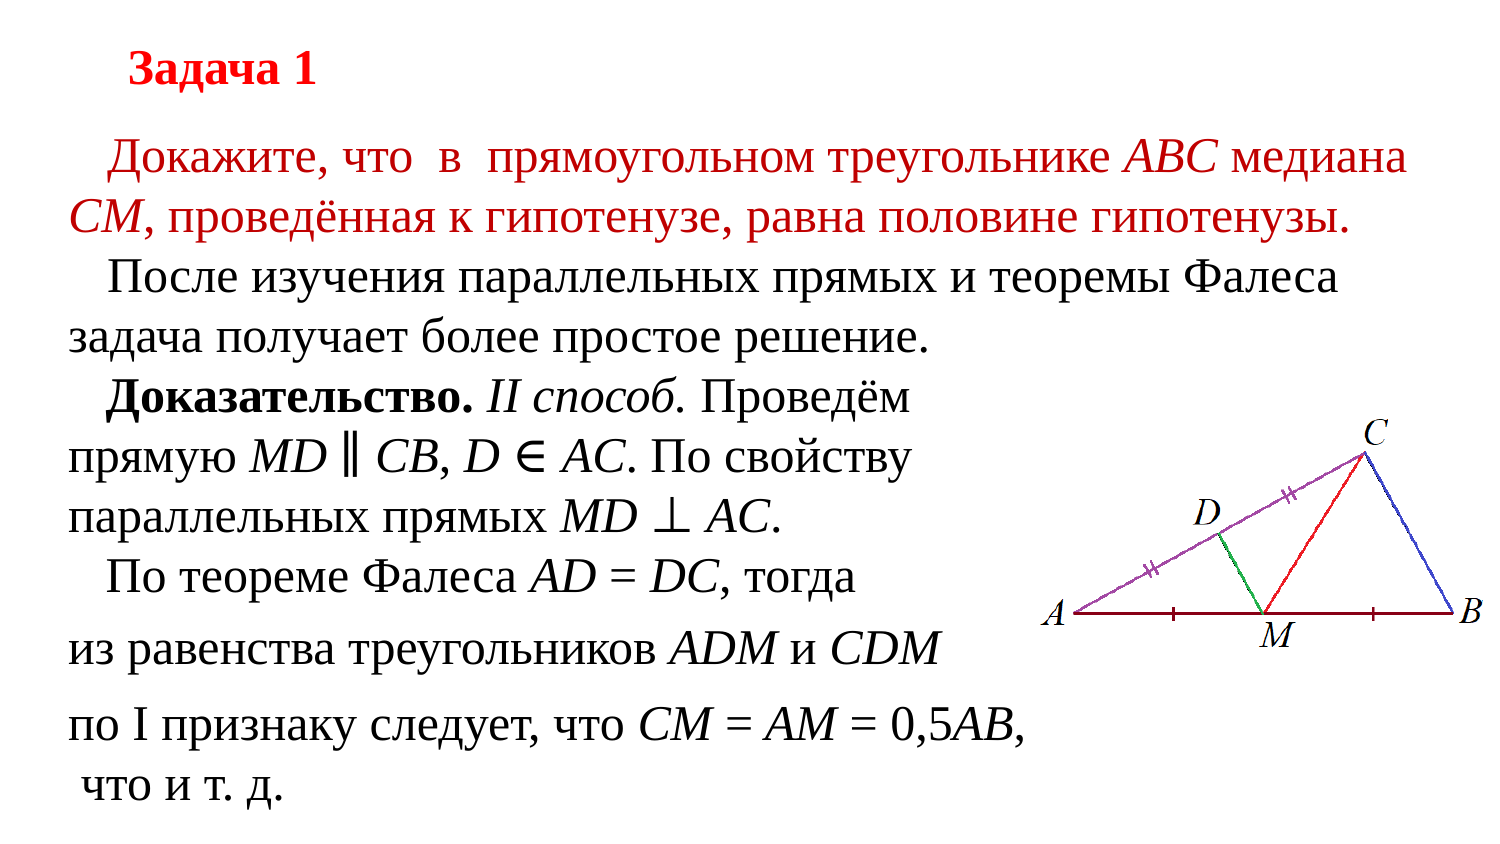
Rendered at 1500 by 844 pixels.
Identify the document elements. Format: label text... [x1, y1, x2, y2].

title Задача 1 [112, 32, 1376, 103]
picture [1031, 412, 1495, 836]
subtitle Докажите, что в прямоугольном треугольнике ABC медиана CM, проведённая к гипотенузе, равна половине гипотенузы. После изучения параллельных прямых и теоремы Фалеса задача получает более простое решение. Доказательство. II способ. Проведём прямую MD ∥ CB, D ∈ AC. По свойству параллельных прямых MD ⊥ AC. По теореме Фалеса AD = DC, тогда из равенства треугольников ADM и СDM по I признаку следует, что CM = AM = 0,5AB, что и т. д. [53, 114, 1471, 800]
